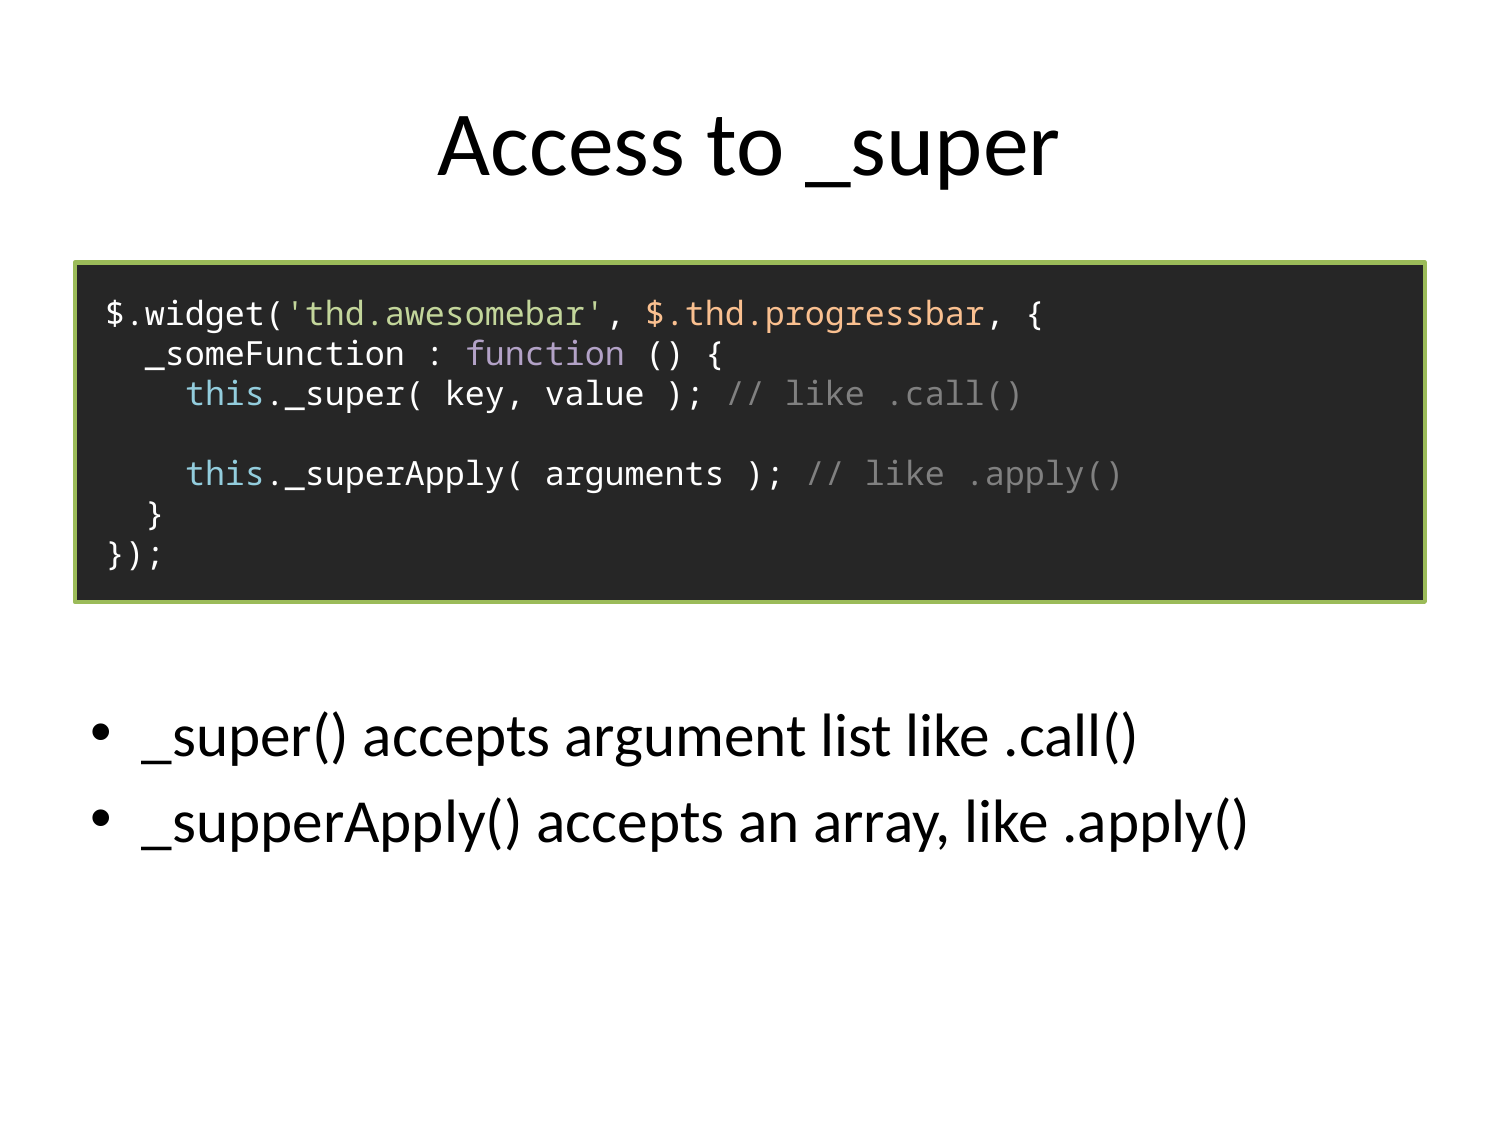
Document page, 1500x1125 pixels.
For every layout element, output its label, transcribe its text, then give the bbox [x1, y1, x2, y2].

list _super() accepts argument list like .call() _supperApply() accepts an array, like .apply() [75, 687, 1425, 863]
text_box $.widget('thd.awesomebar', $.thd.progressbar, { _someFunction : function () { this._super( key, value ); // like .call() this._superApply( arguments ); // like .apply() } }); [73, 260, 1427, 604]
title Access to _super [75, 45, 1425, 233]
